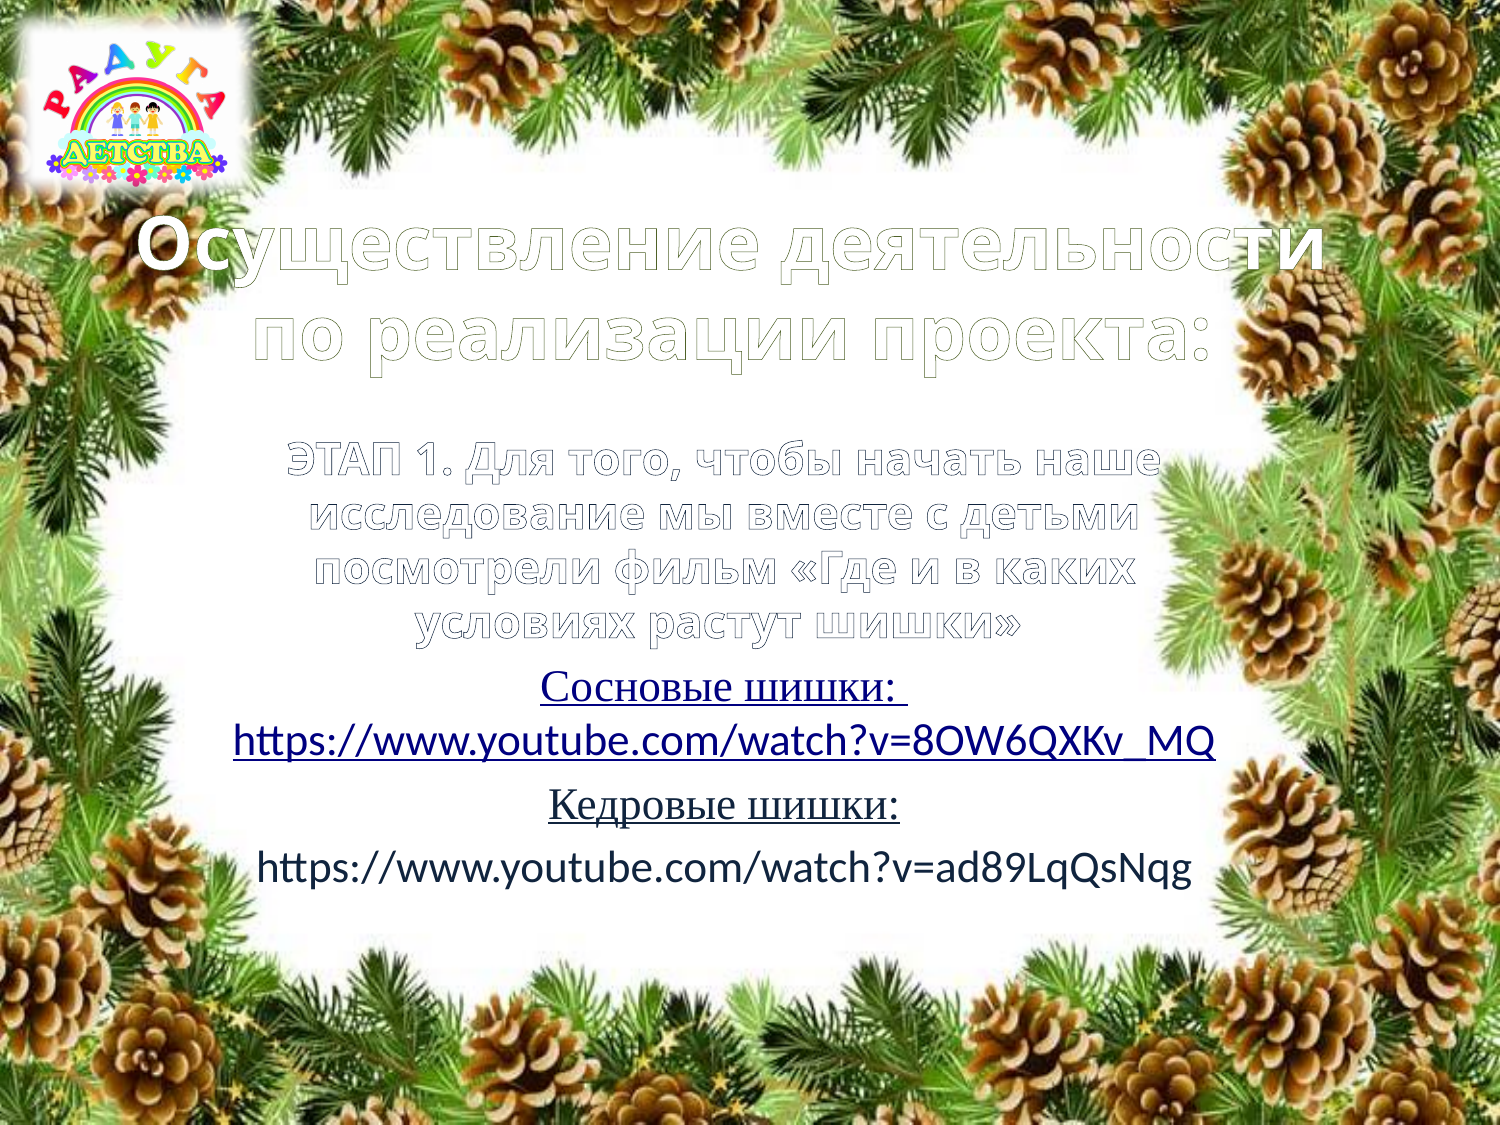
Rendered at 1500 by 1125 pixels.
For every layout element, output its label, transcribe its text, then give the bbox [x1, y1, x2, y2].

title Осуществление деятельности по реализации проекта: [93, 164, 1369, 406]
subtitle ЭТАП 1. Для того, чтобы начать наше исследование мы вместе с детьми посмотрели фильм «Где и в каких условиях растут шишки» Сосновые шишки: https://www.youtube.com/watch?v=8OW6QXKv_MQ Кедровые шишки: https://www.youtube.com/watch?v=ad89LqQsNqg [199, 421, 1250, 903]
picture [0, 0, 1500, 1125]
